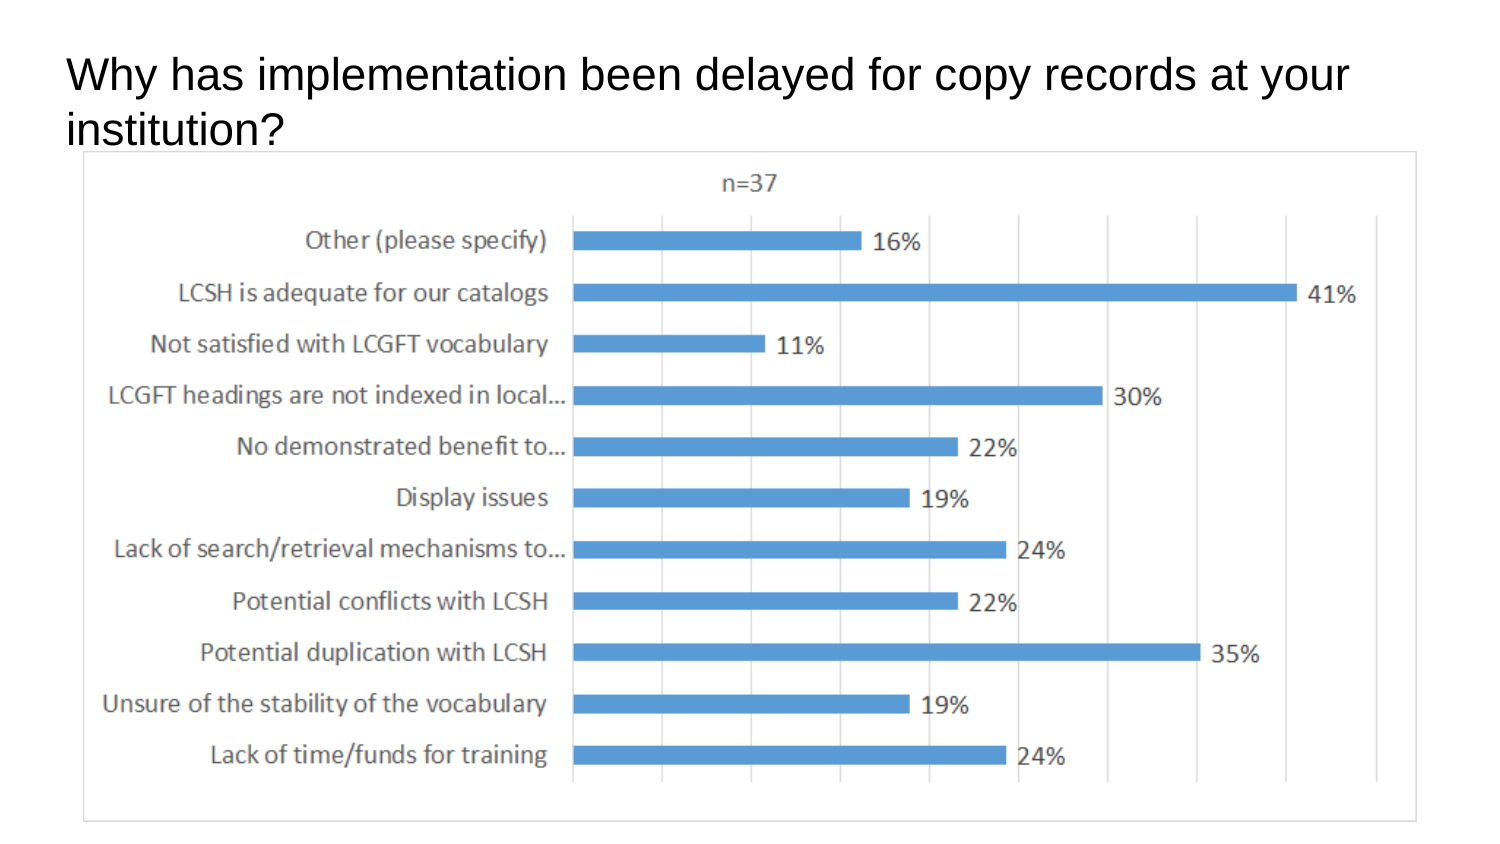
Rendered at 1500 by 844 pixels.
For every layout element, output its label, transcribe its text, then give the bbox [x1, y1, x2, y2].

picture [83, 151, 1417, 822]
title Why has implementation been delayed for copy records at your institution? [51, 29, 1449, 124]
